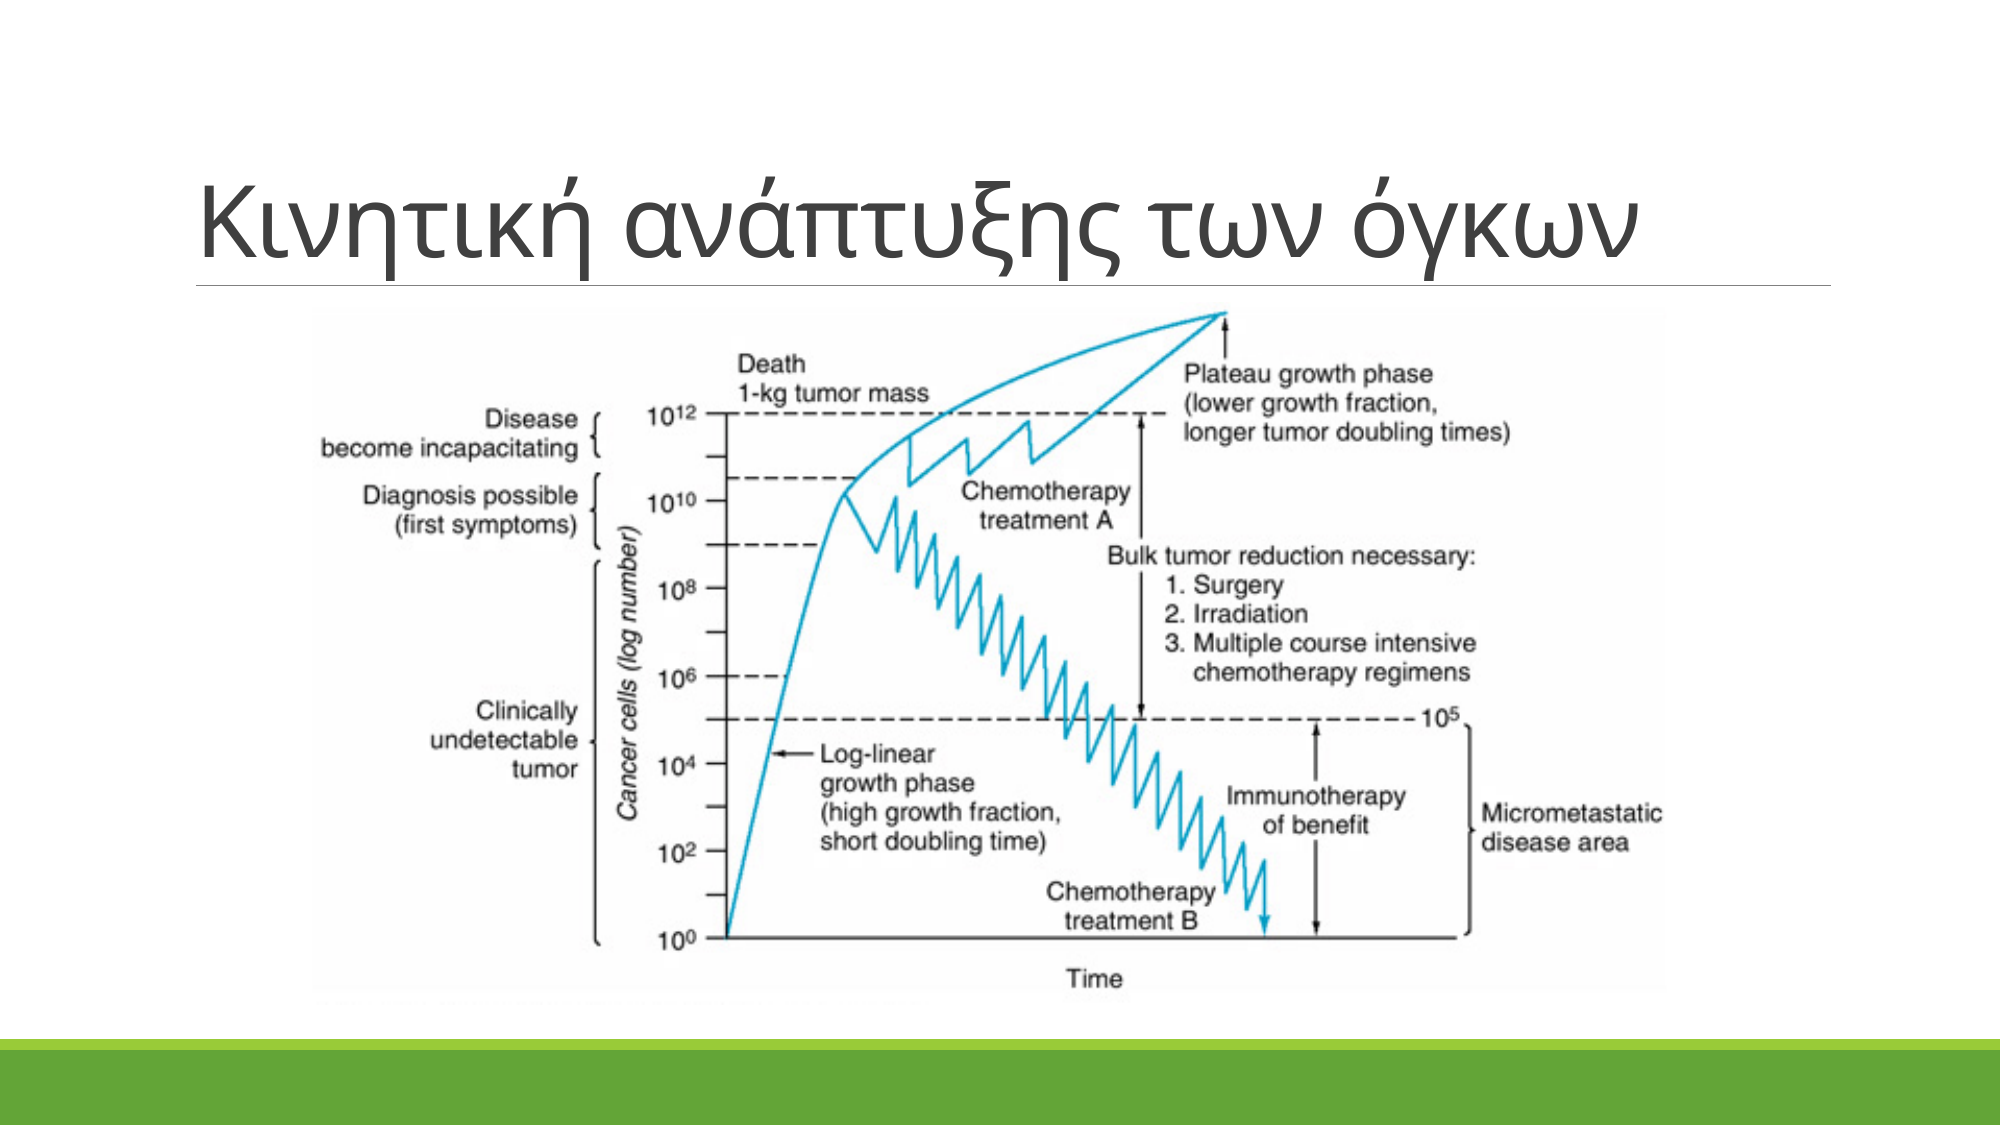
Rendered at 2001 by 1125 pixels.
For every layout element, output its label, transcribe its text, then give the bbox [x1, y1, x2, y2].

title Κινητική ανάπτυξης των όγκων [180, 47, 1830, 285]
picture [303, 302, 1757, 1006]
